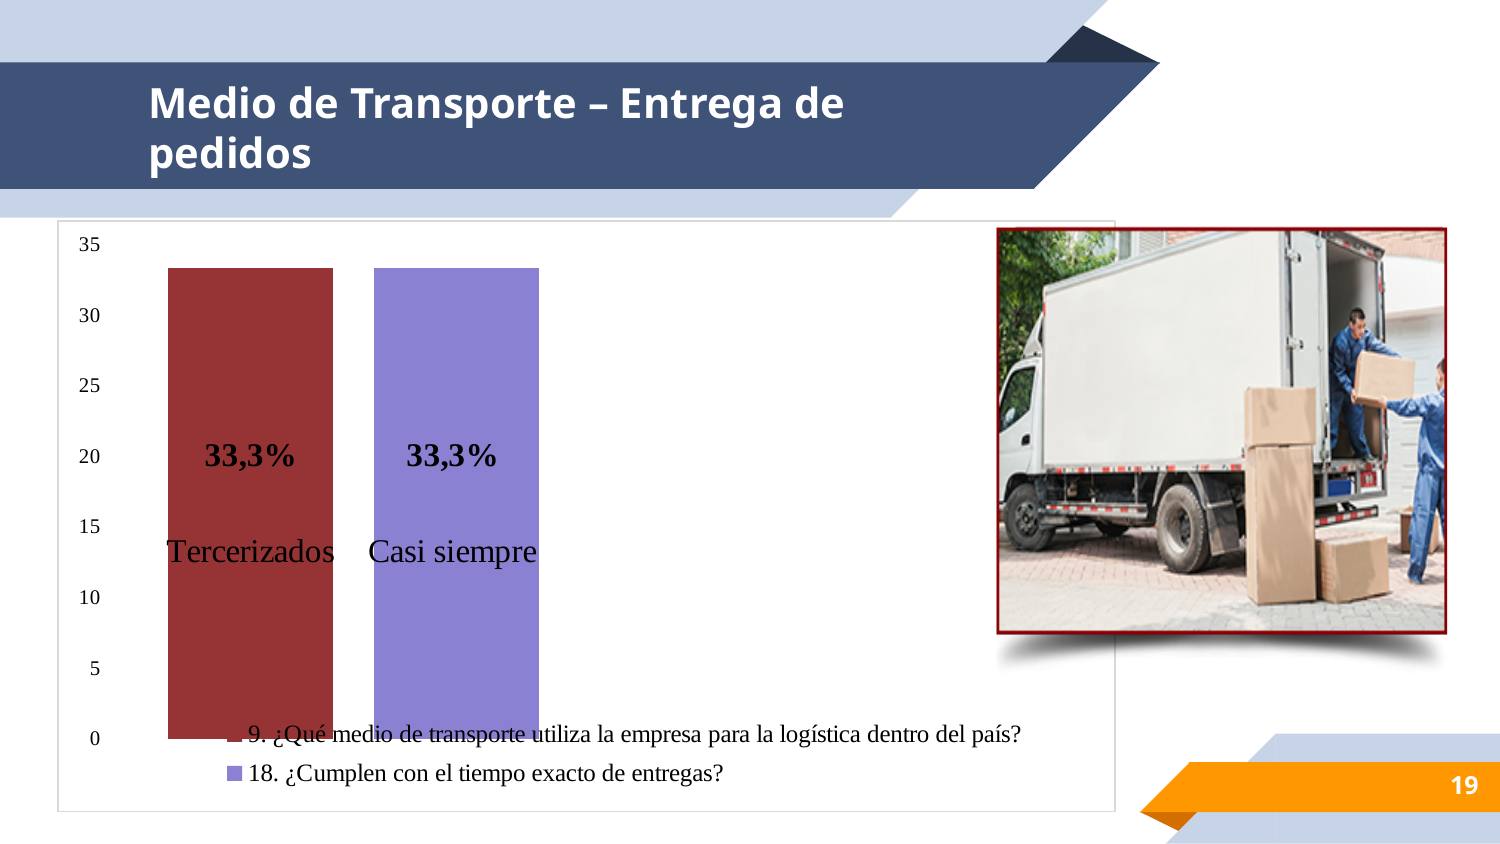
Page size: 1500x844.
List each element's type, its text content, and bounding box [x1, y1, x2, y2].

slide_number 19 [1249, 760, 1494, 813]
chart [56, 219, 1117, 813]
title Medio de Transporte – Entrega de pedidos [133, 64, 997, 190]
picture [992, 219, 1453, 679]
